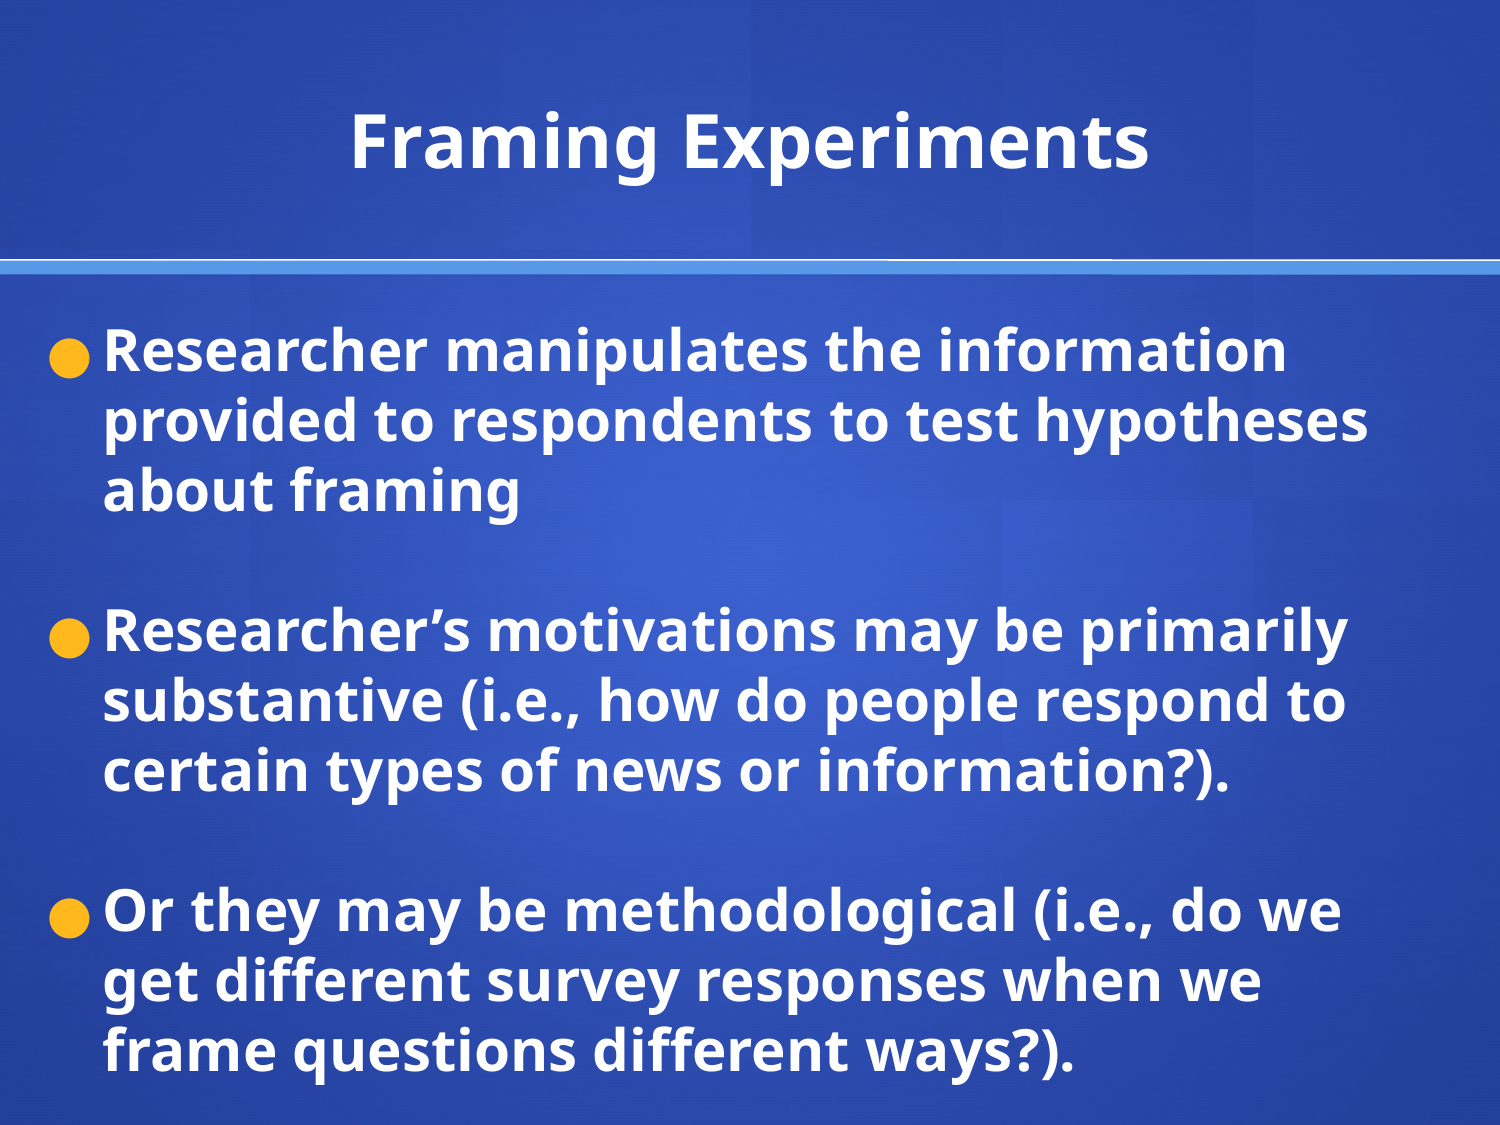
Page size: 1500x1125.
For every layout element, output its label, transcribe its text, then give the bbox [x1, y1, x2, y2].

picture [0, 0, 1500, 259]
picture [0, 275, 1500, 1125]
title Framing Experiments [75, 45, 1425, 233]
list Researcher manipulates the information provided to respondents to test hypotheses about framing Researcher’s motivations may be primarily substantive (i.e., how do people respond to certain types of news or information?). Or they may be methodological (i.e., do we get different survey responses when we frame questions different ways?). [31, 305, 1469, 1088]
